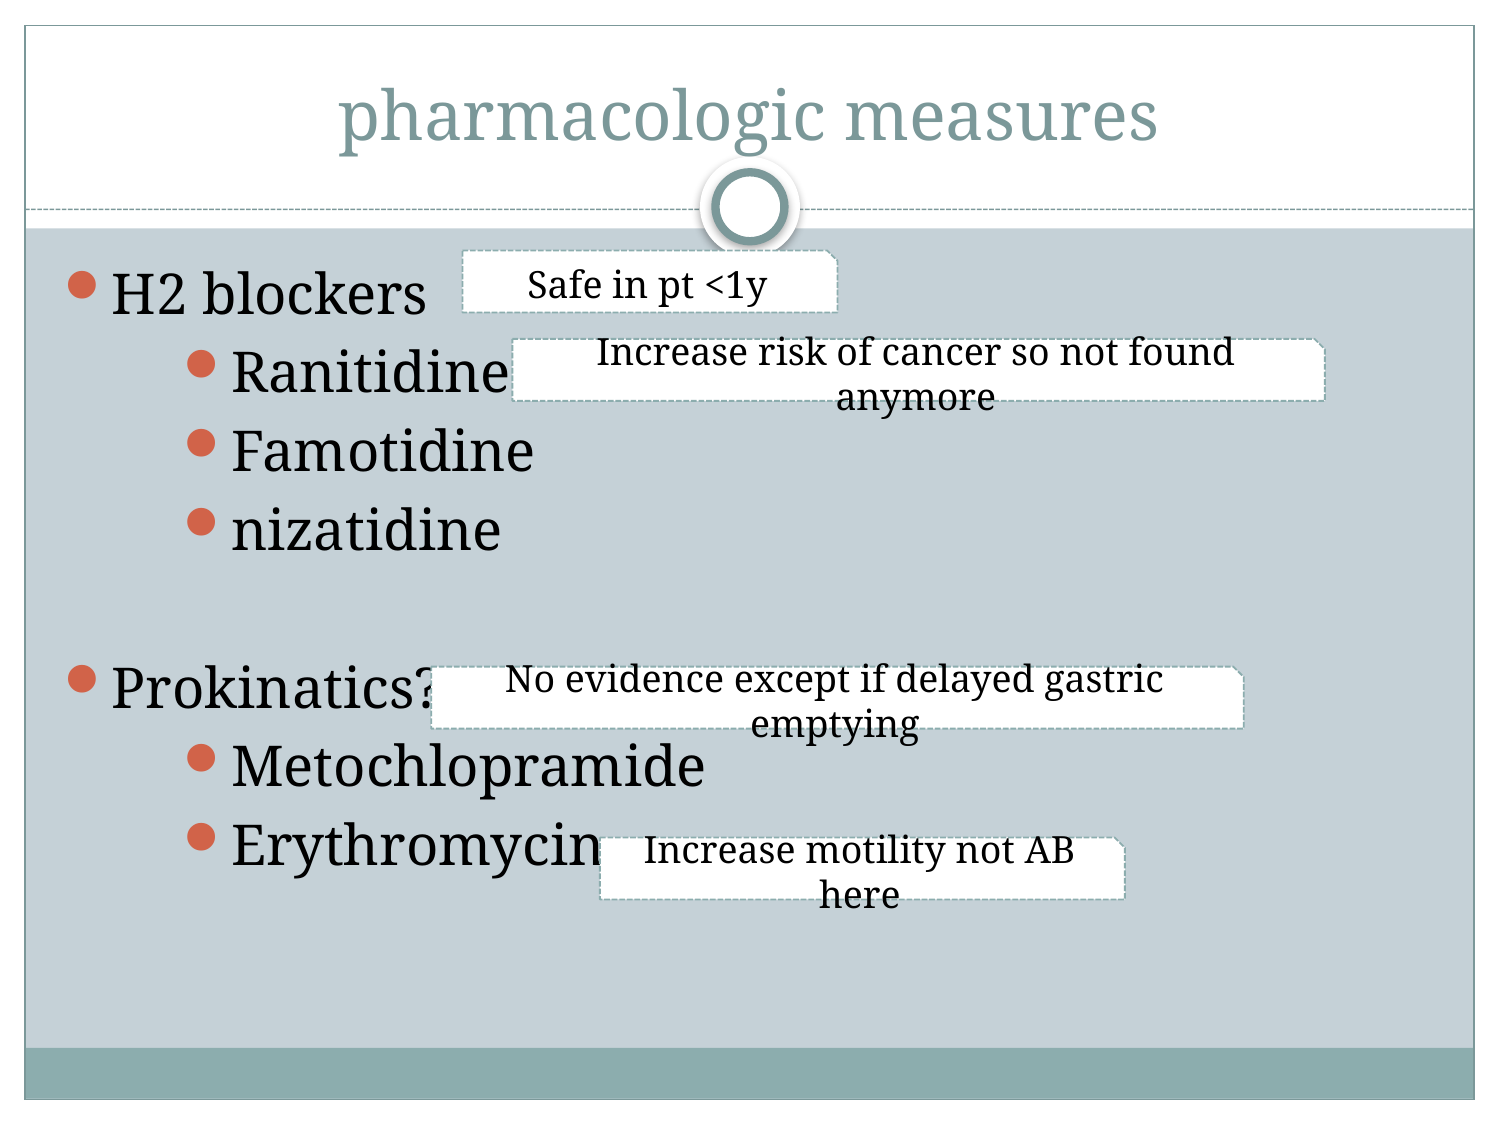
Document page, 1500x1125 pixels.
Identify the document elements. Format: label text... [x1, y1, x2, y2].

text_box Increase motility not AB here [598, 836, 1126, 901]
text_box No evidence except if delayed gastric emptying [430, 665, 1245, 730]
text_box Increase risk of cancer so not found anymore [511, 337, 1326, 402]
list H2 blockers Ranitidine Famotidine nizatidine Prokinatics? Metochlopramide Erythromycin [49, 250, 1445, 1001]
title pharmacologic measures [49, 37, 1450, 162]
text_box Safe in pt <1y [461, 249, 839, 314]
